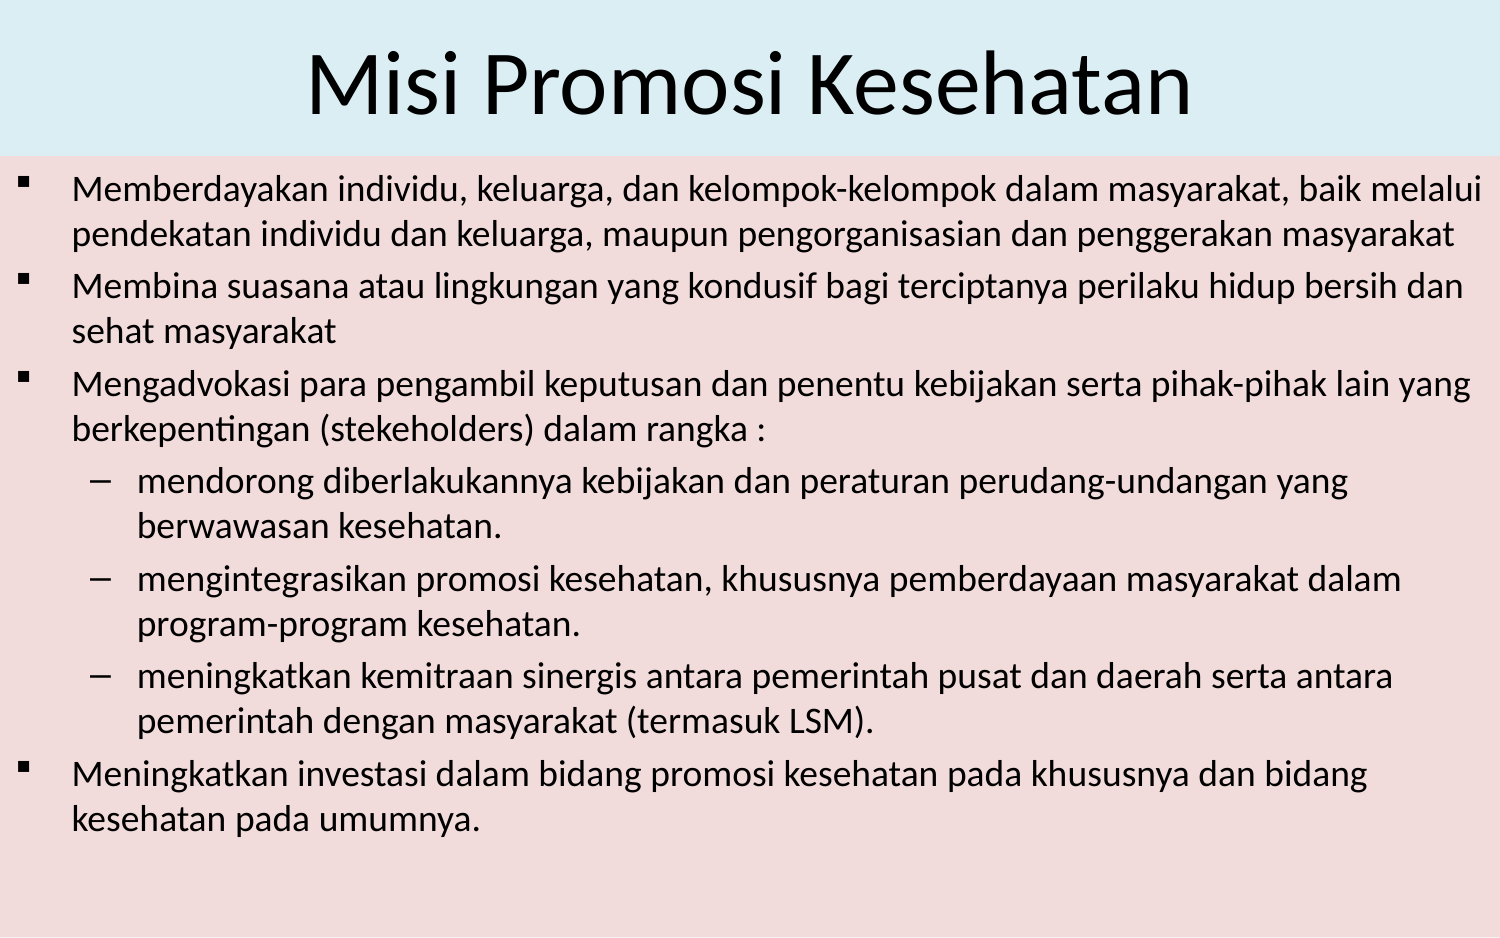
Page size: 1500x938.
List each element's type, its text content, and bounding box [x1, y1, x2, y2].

title Misi Promosi Kesehatan [0, 0, 1500, 156]
list Memberdayakan individu, keluarga, dan kelompok-kelompok dalam masyarakat, baik melalui pendekatan individu dan keluarga, maupun pengorganisasian dan penggerakan masyarakat Membina suasana atau lingkungan yang kondusif bagi terciptanya perilaku hidup bersih dan sehat masyarakat Mengadvokasi para pengambil keputusan dan penentu kebijakan serta pihak-pihak lain yang berkepentingan (stekeholders) dalam rangka : mendorong diberlakukannya kebijakan dan peraturan perudang-undangan yang berwawasan kesehatan. mengintegrasikan promosi kesehatan, khususnya pemberdayaan masyarakat dalam program-program kesehatan. meningkatkan kemitraan sinergis antara pemerintah pusat dan daerah serta antara pemerintah dengan masyarakat (termasuk LSM). Meningkatkan investasi dalam bidang promosi kesehatan pada khususnya dan bidang kesehatan pada umumnya. [0, 156, 1500, 938]
